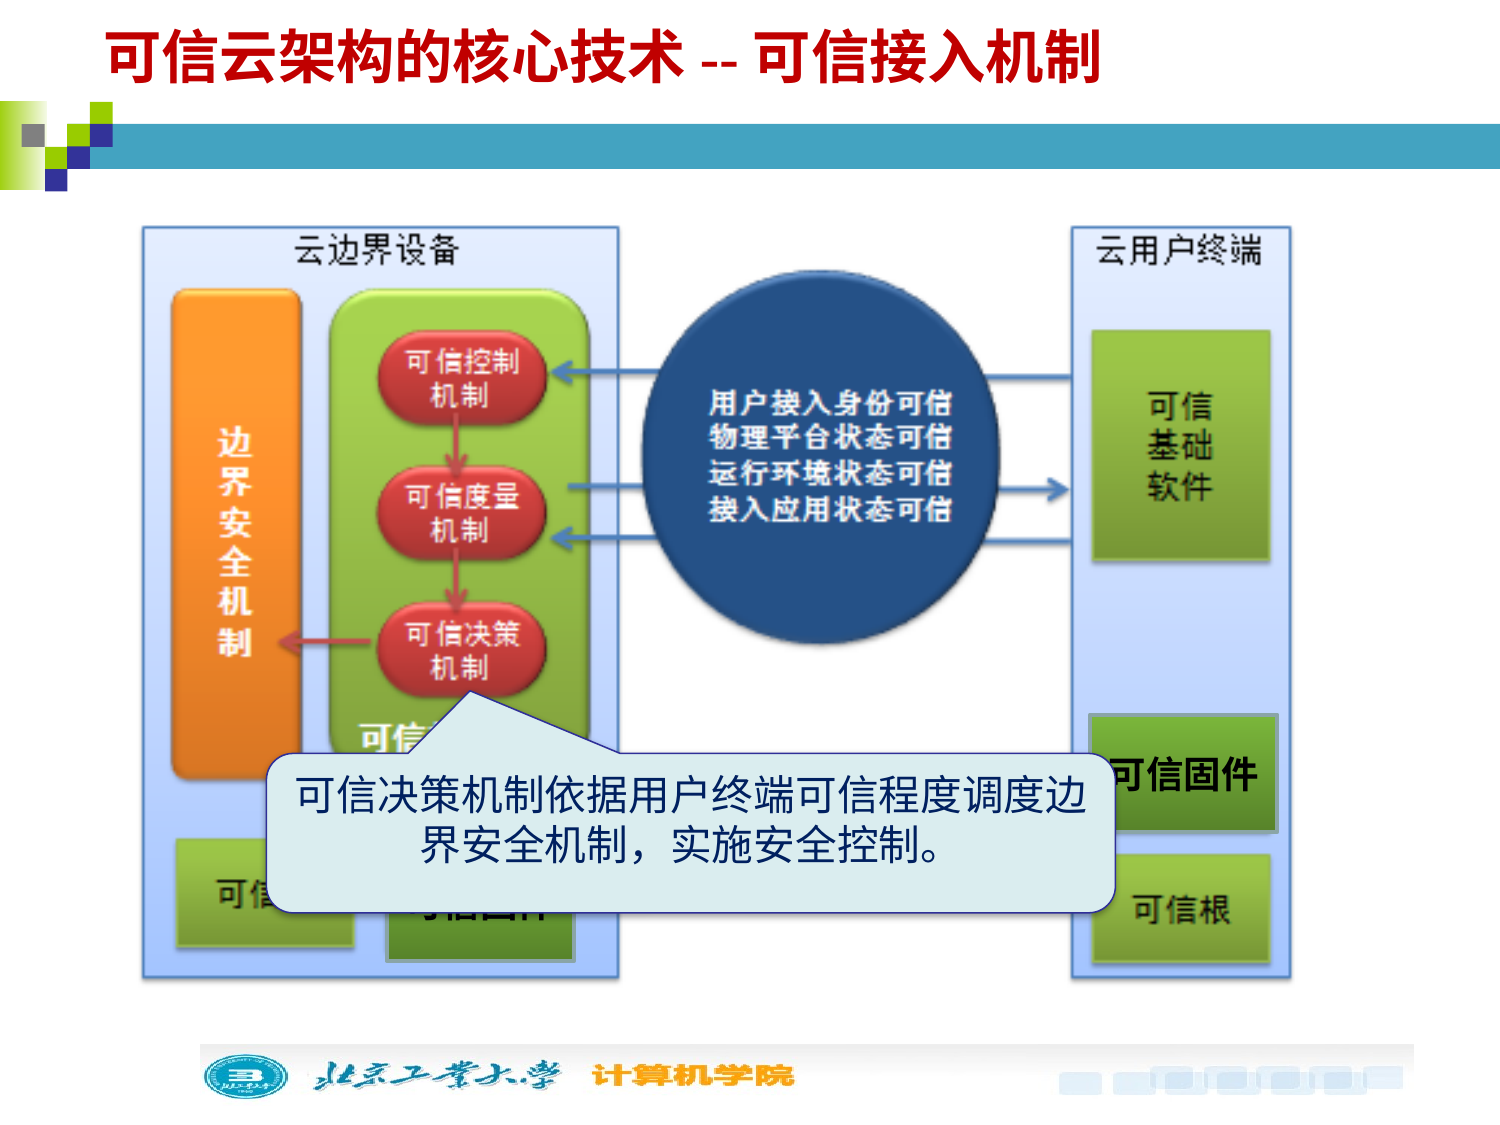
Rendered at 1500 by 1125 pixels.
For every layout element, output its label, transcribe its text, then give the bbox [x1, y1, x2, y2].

picture [200, 1044, 1414, 1106]
text_box 可信云架构的核心技术--可信接入机制 [88, 7, 1475, 104]
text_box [135, 219, 1300, 1001]
